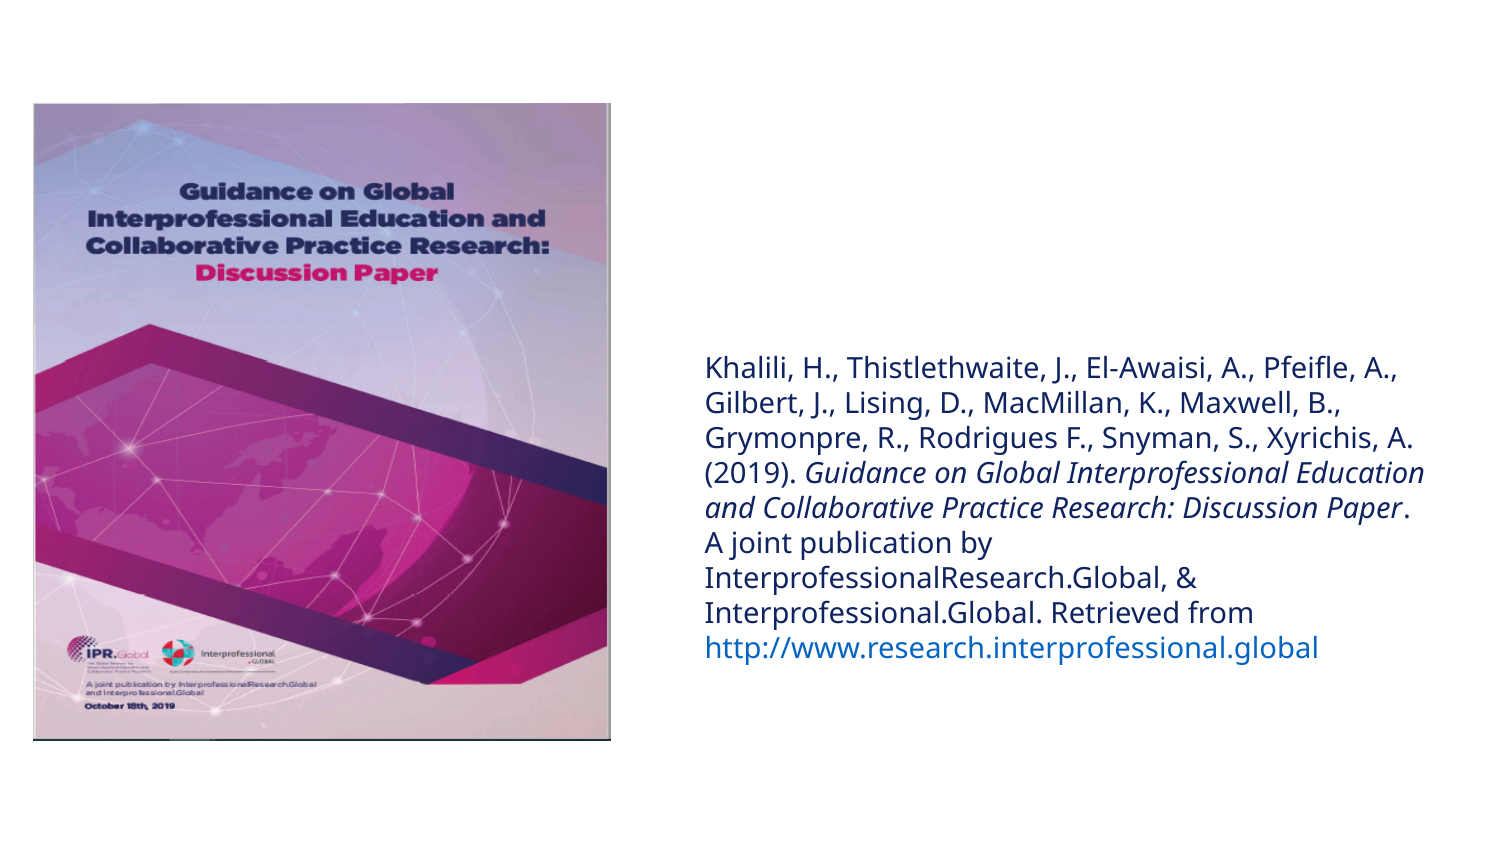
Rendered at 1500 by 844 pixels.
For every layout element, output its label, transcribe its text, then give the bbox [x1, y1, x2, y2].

picture [33, 103, 611, 741]
text_box Khalili, H., Thistlethwaite, J., El-Awaisi, A., Pfeifle, A., Gilbert, J., Lising, D., MacMillan, K., Maxwell, B., Grymonpre, R., Rodrigues F., Snyman, S., Xyrichis, A. (2019). Guidance on Global Interprofessional Education and Collaborative Practice Research: Discussion Paper. A joint publication by InterprofessionalResearch.Global, & Interprofessional.Global. Retrieved from http://www.research.interprofessional.global [689, 341, 1450, 677]
